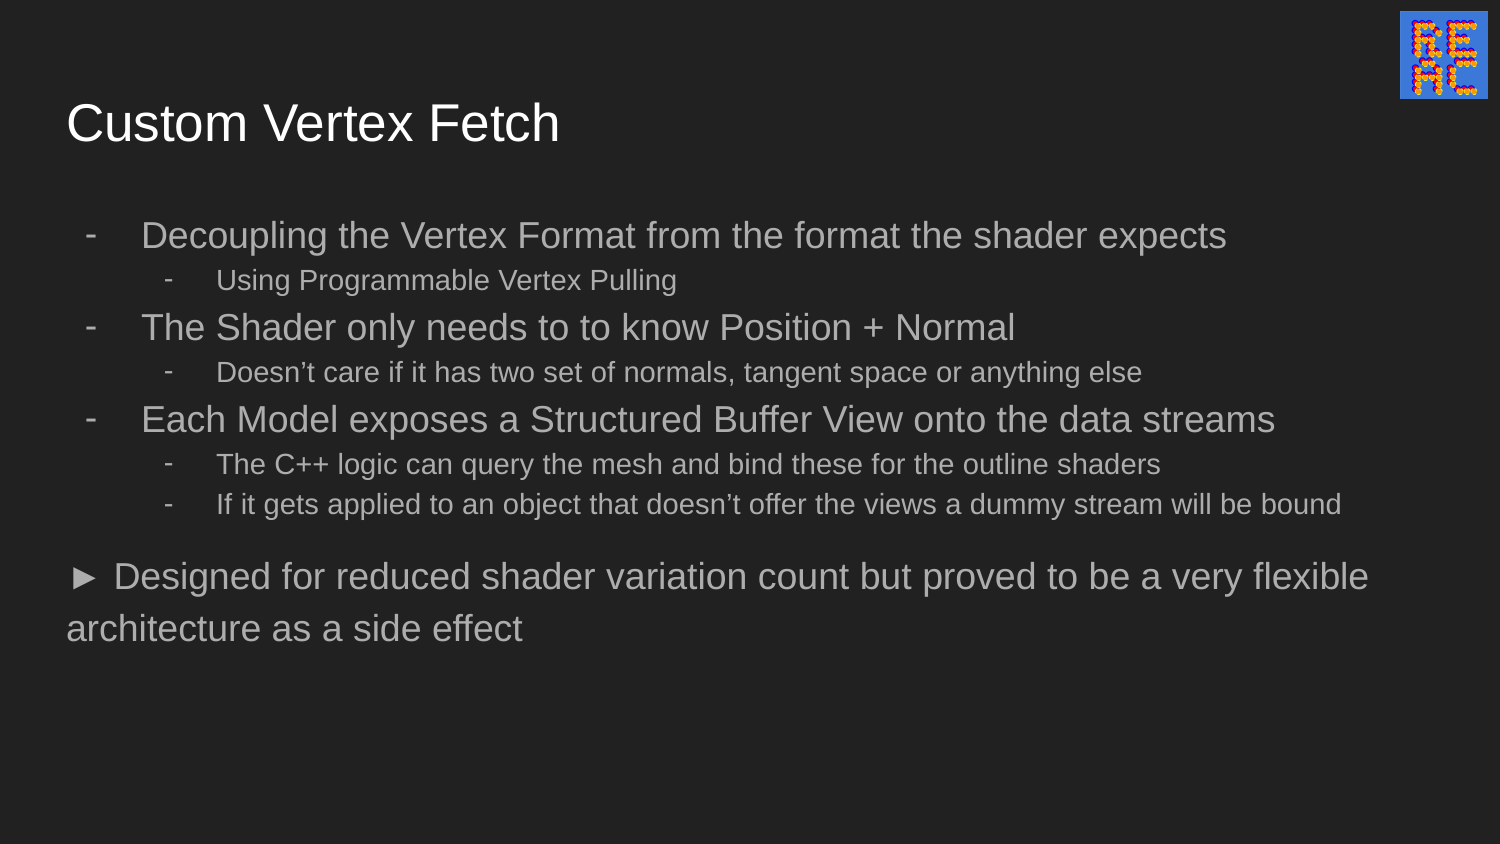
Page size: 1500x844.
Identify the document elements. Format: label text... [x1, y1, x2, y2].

title Custom Vertex Fetch [51, 72, 1449, 167]
picture [1400, 11, 1488, 99]
list Decoupling the Vertex Format from the format the shader expects Using Programmable Vertex Pulling The Shader only needs to to know Position + Normal Doesn’t care if it has two set of normals, tangent space or anything else Each Model exposes a Structured Buffer View onto the data streams The C++ logic can query the mesh and bind these for the outline shaders If it gets applied to an object that doesn’t offer the views a dummy stream will be bound ► Designed for reduced shader variation count but proved to be a very flexible architecture as a side effect [51, 189, 1449, 750]
